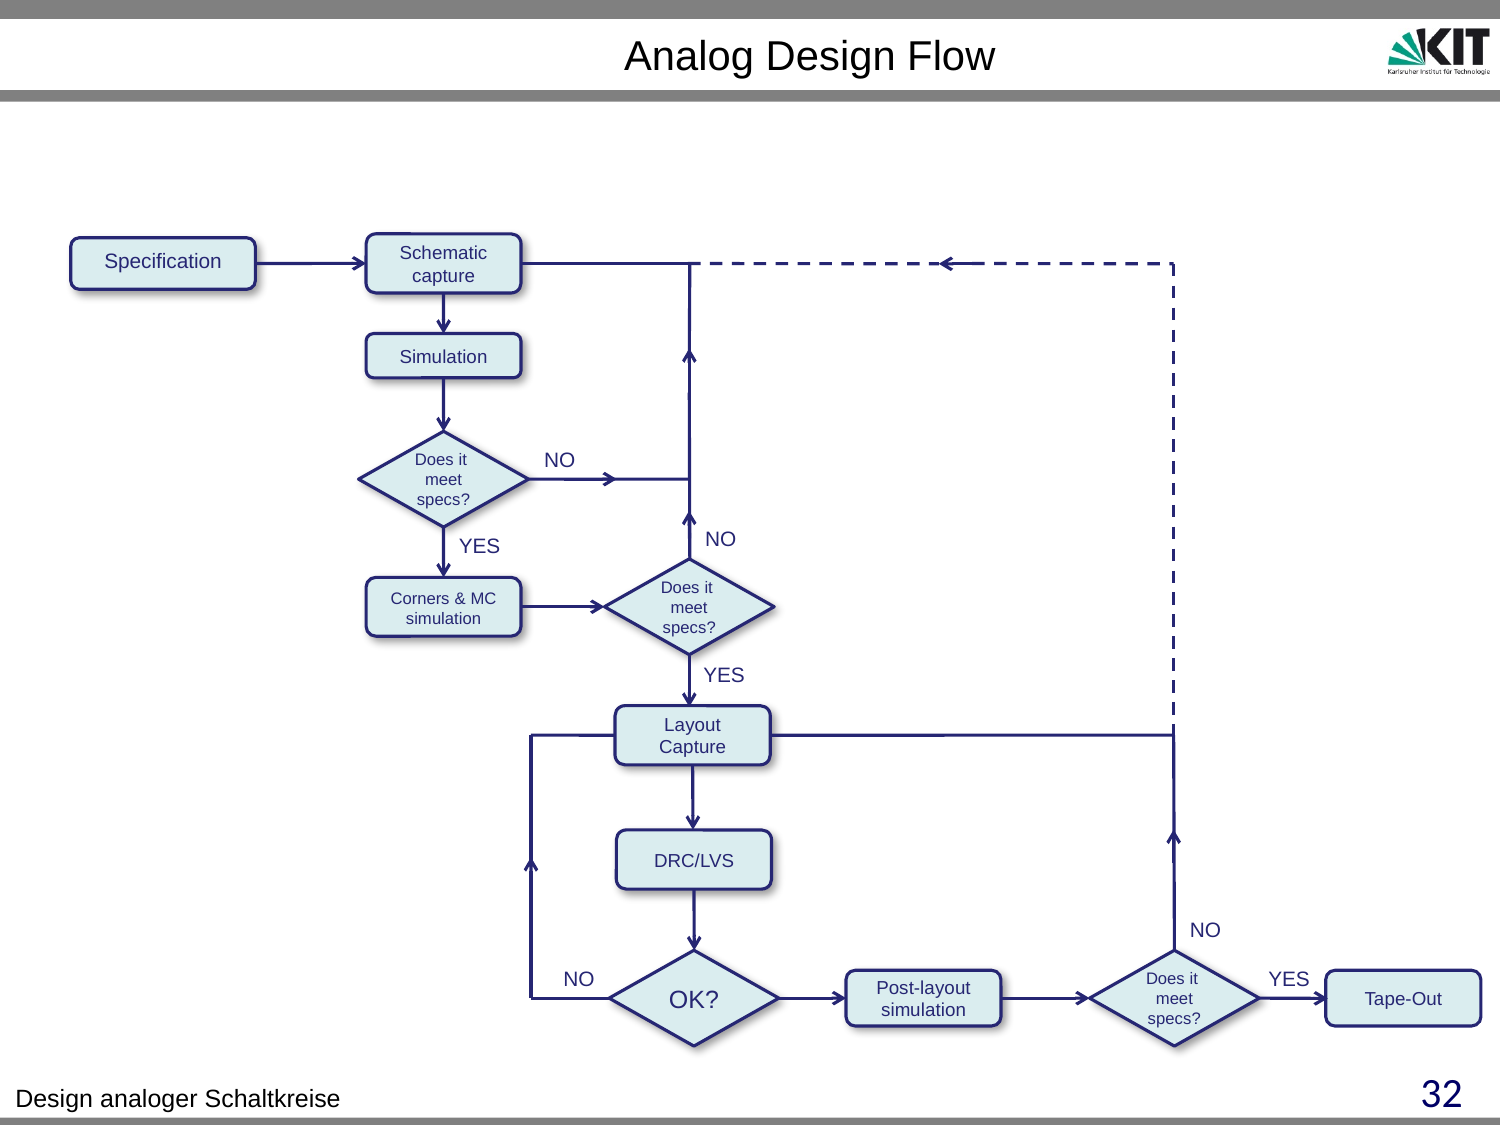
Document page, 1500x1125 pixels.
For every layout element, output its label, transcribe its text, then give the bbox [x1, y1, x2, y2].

text_box Analog Design Flow [194, 21, 1425, 79]
text_box DRC/LVS [616, 829, 772, 890]
text_box NO [548, 957, 610, 997]
text_box Corners & MC simulation [366, 577, 522, 637]
text_box NO [529, 438, 591, 478]
text_box Does it meet specs? [605, 561, 775, 654]
text_box Tape-Out [1325, 970, 1481, 1027]
text_box Layout Capture [615, 705, 771, 765]
text_box Does it meet specs? [1090, 952, 1259, 1047]
text_box YES [688, 654, 760, 695]
slide_number 32 [1127, 1058, 1478, 1106]
text_box Does it meet specs? [358, 433, 528, 527]
text_box Post-layout simulation [846, 970, 1001, 1027]
text_box YES [1253, 957, 1325, 998]
text_box Simulation [366, 333, 522, 378]
picture [1425, 28, 1490, 75]
text_box Schematic capture [366, 233, 522, 293]
text_box Specification [70, 237, 256, 290]
text_box NO [1179, 909, 1236, 950]
text_box YES [444, 525, 516, 566]
text_box OK? [610, 952, 777, 1047]
text_box NO [694, 518, 752, 559]
